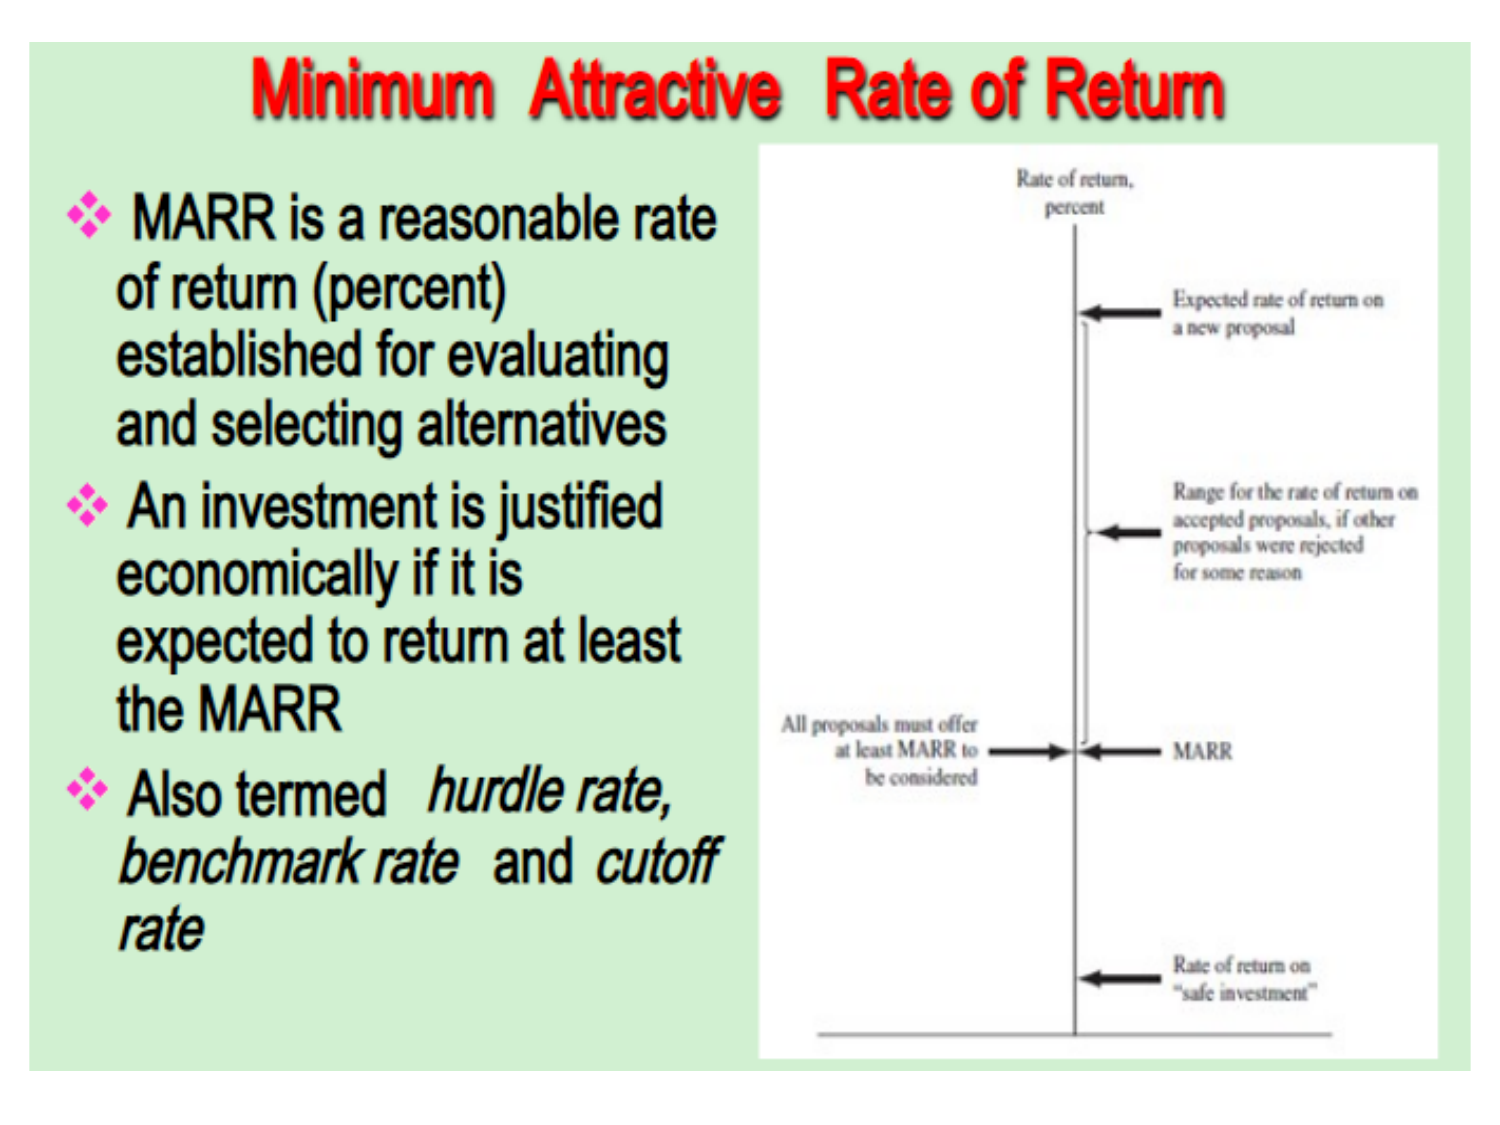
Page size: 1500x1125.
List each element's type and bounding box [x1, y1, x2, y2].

picture [29, 42, 1471, 1071]
